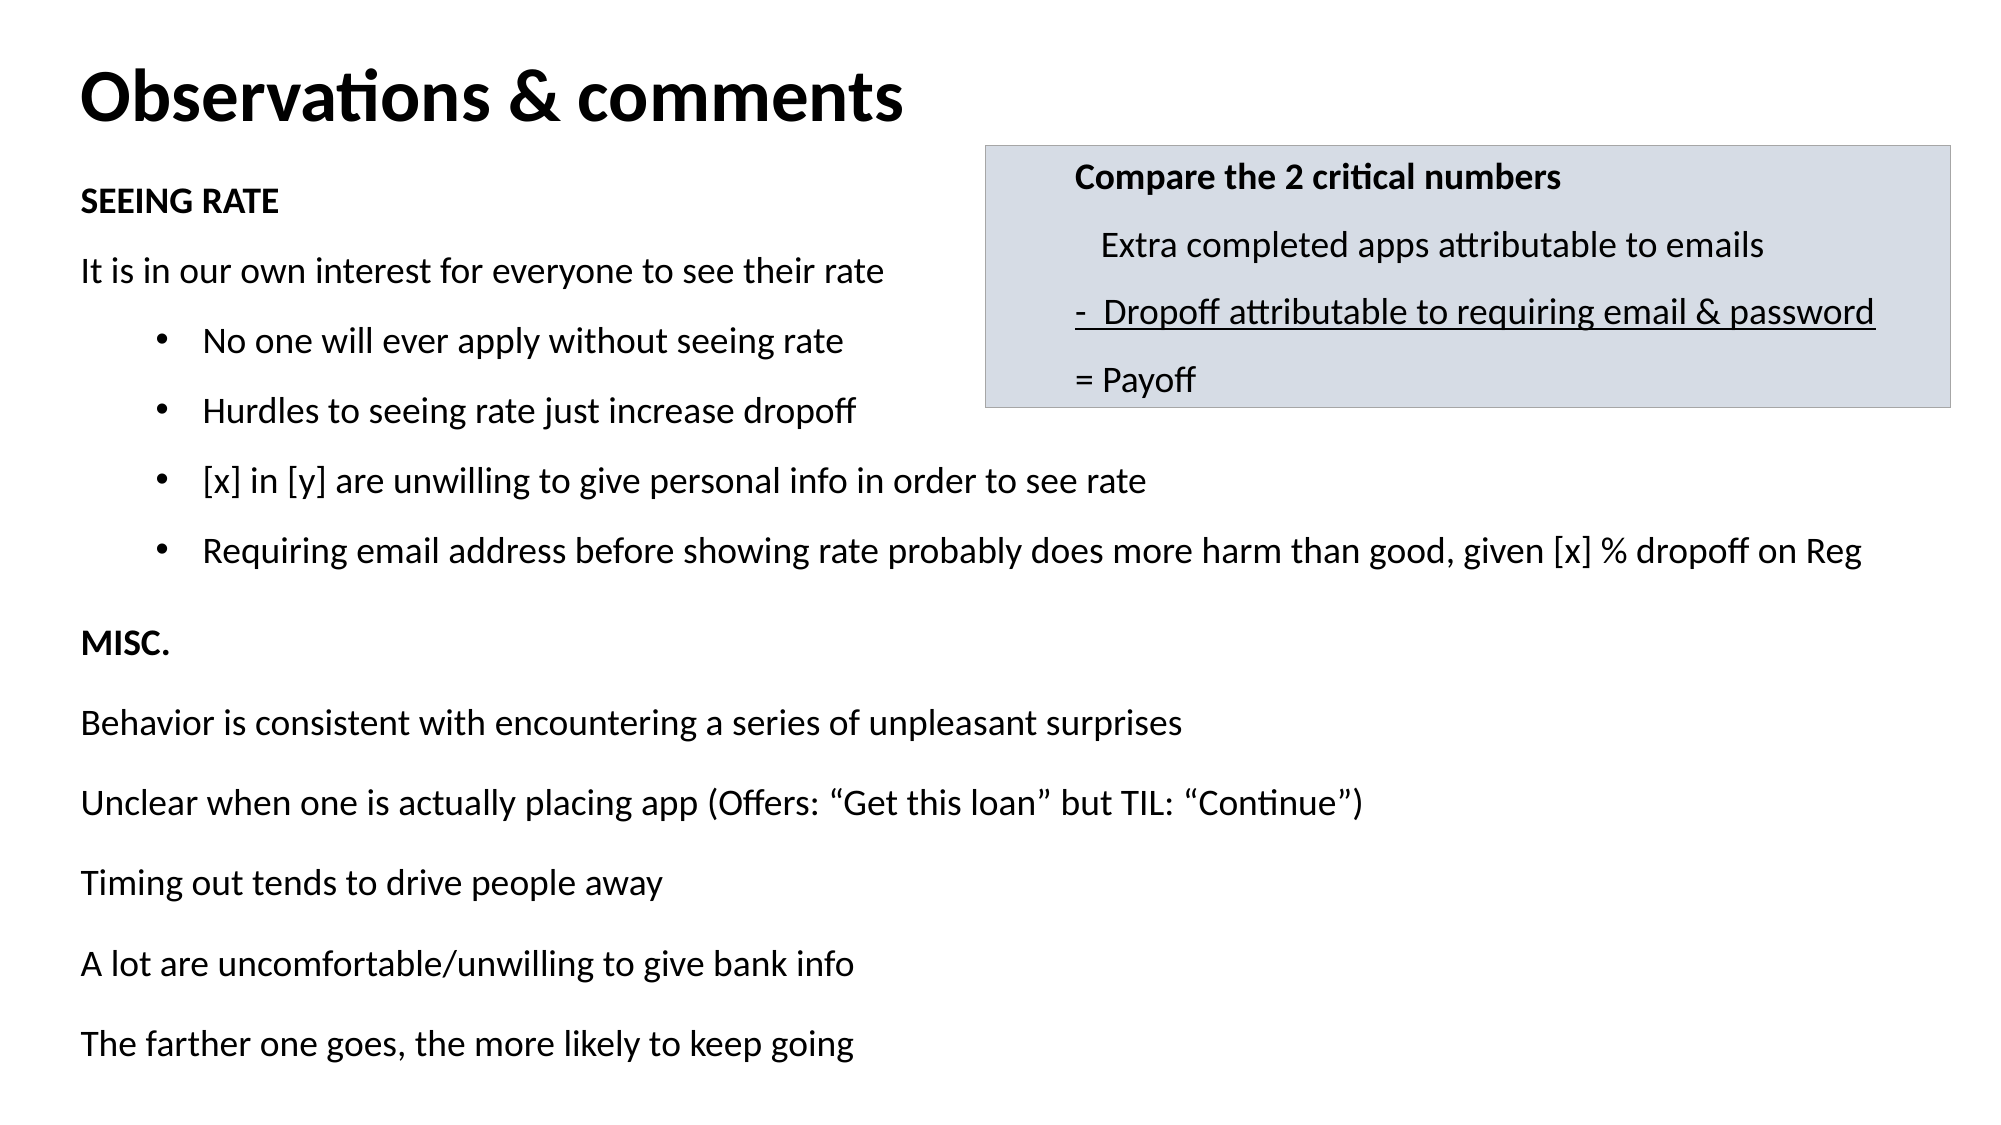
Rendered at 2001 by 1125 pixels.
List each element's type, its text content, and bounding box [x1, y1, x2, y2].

text_box SEEING RATE It is in our own interest for everyone to see their rate No one will ever apply without seeing rate Hurdles to seeing rate just increase dropoff [x] in [y] are unwilling to give personal info in order to see rate Requiring email address before showing rate probably does more harm than good, given [x] % dropoff on Reg MISC. Behavior is consistent with encountering a series of unpleasant surprises Unclear when one is actually placing app (Offers: “Get this loan” but TIL: “Continue”) Timing out tends to drive people away A lot are uncomfortable/unwilling to give bank info The farther one goes, the more likely to keep going [65, 168, 1906, 1125]
text_box Compare the 2 critical numbers Extra completed apps attributable to emails - Dropoff attributable to requiring email & password = Payoff [985, 145, 1951, 408]
text_box Observations & comments [65, 39, 1242, 145]
